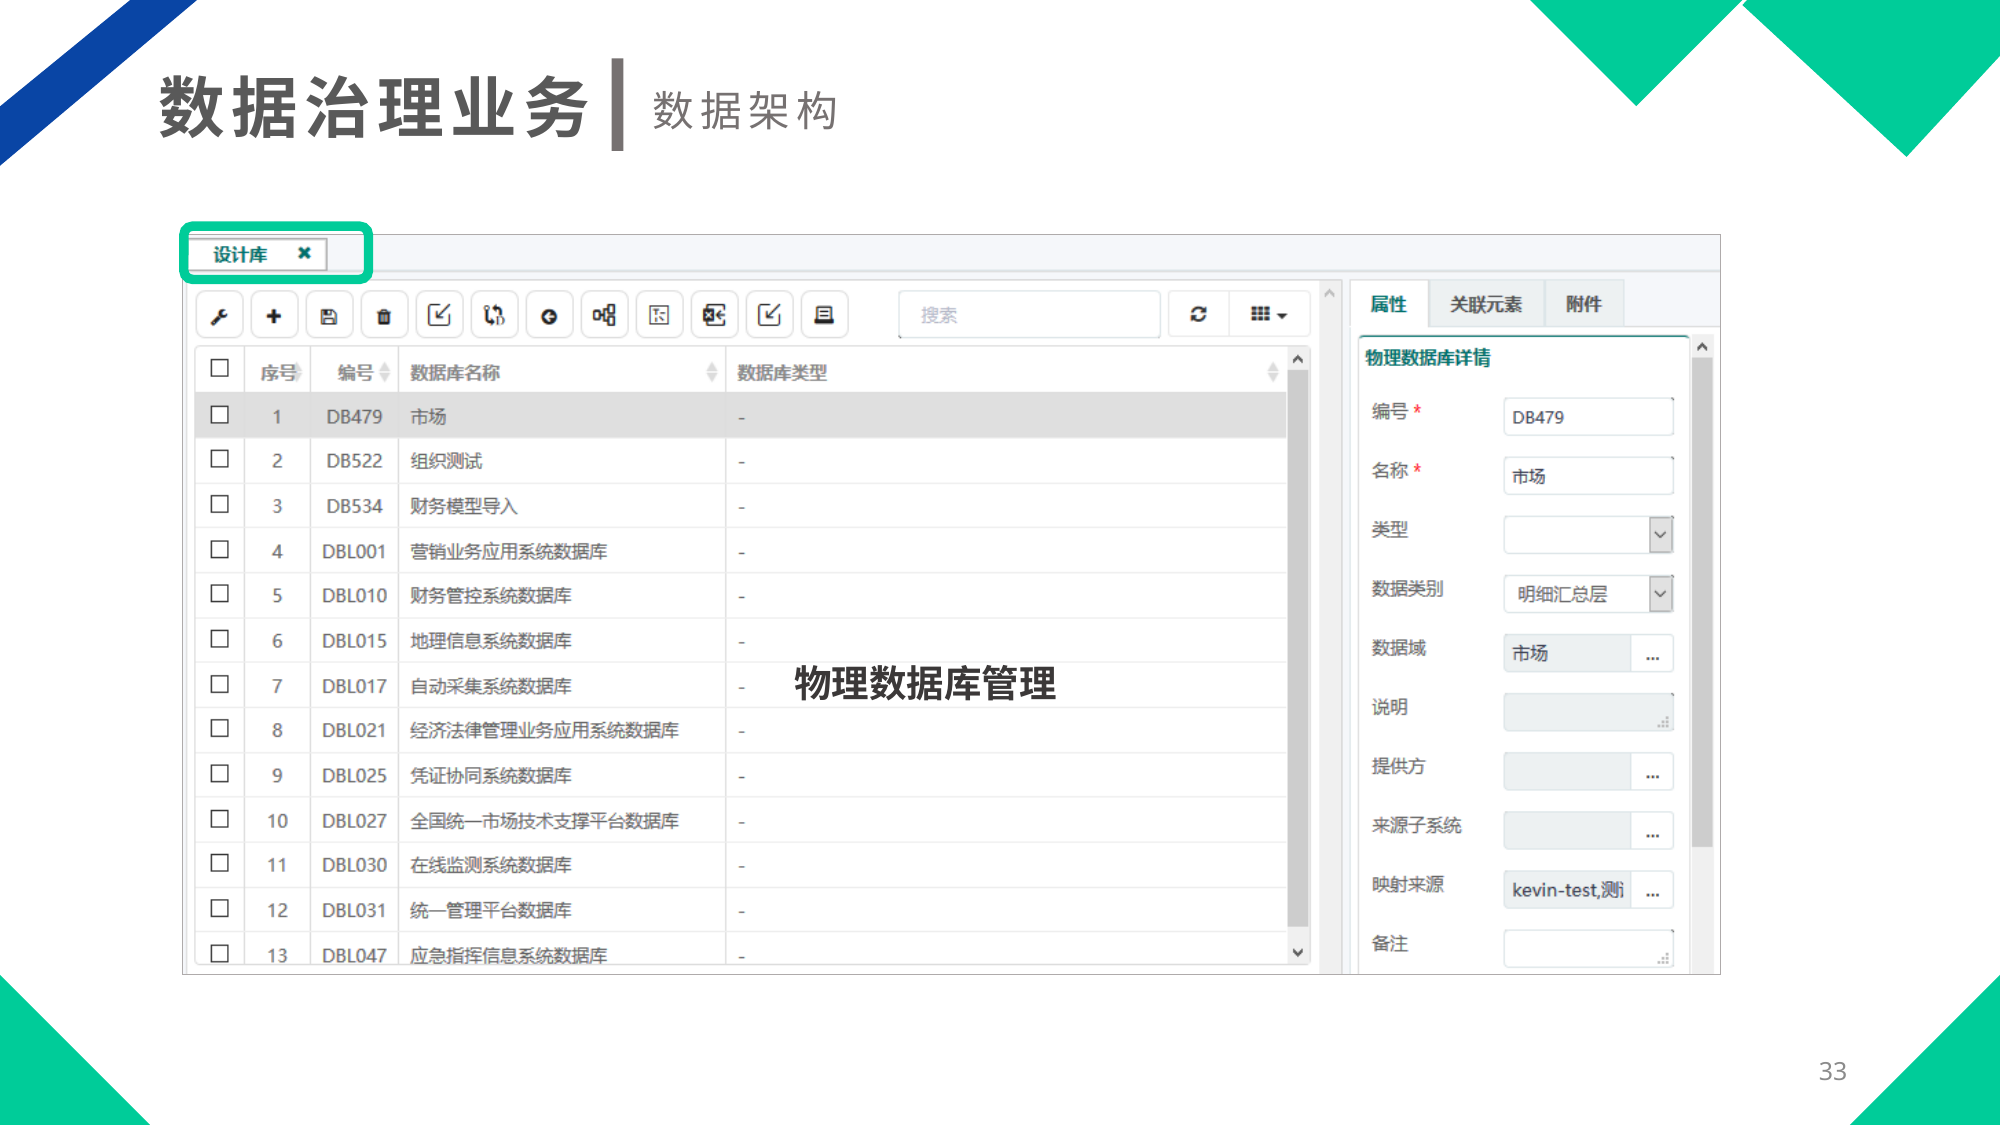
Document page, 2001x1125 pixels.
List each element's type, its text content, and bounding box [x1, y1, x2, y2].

slide_number 33 [1412, 1042, 1863, 1103]
text_box [1848, 973, 2000, 1125]
text_box [1528, 0, 1744, 108]
text_box [183, 225, 370, 234]
text_box [0, 973, 152, 1125]
text_box 数据治理业务 [143, 58, 912, 153]
text_box [0, 0, 199, 168]
text_box [610, 57, 624, 152]
text_box [1740, 0, 2000, 159]
picture [182, 234, 1721, 975]
text_box 数据架构 [637, 77, 854, 142]
